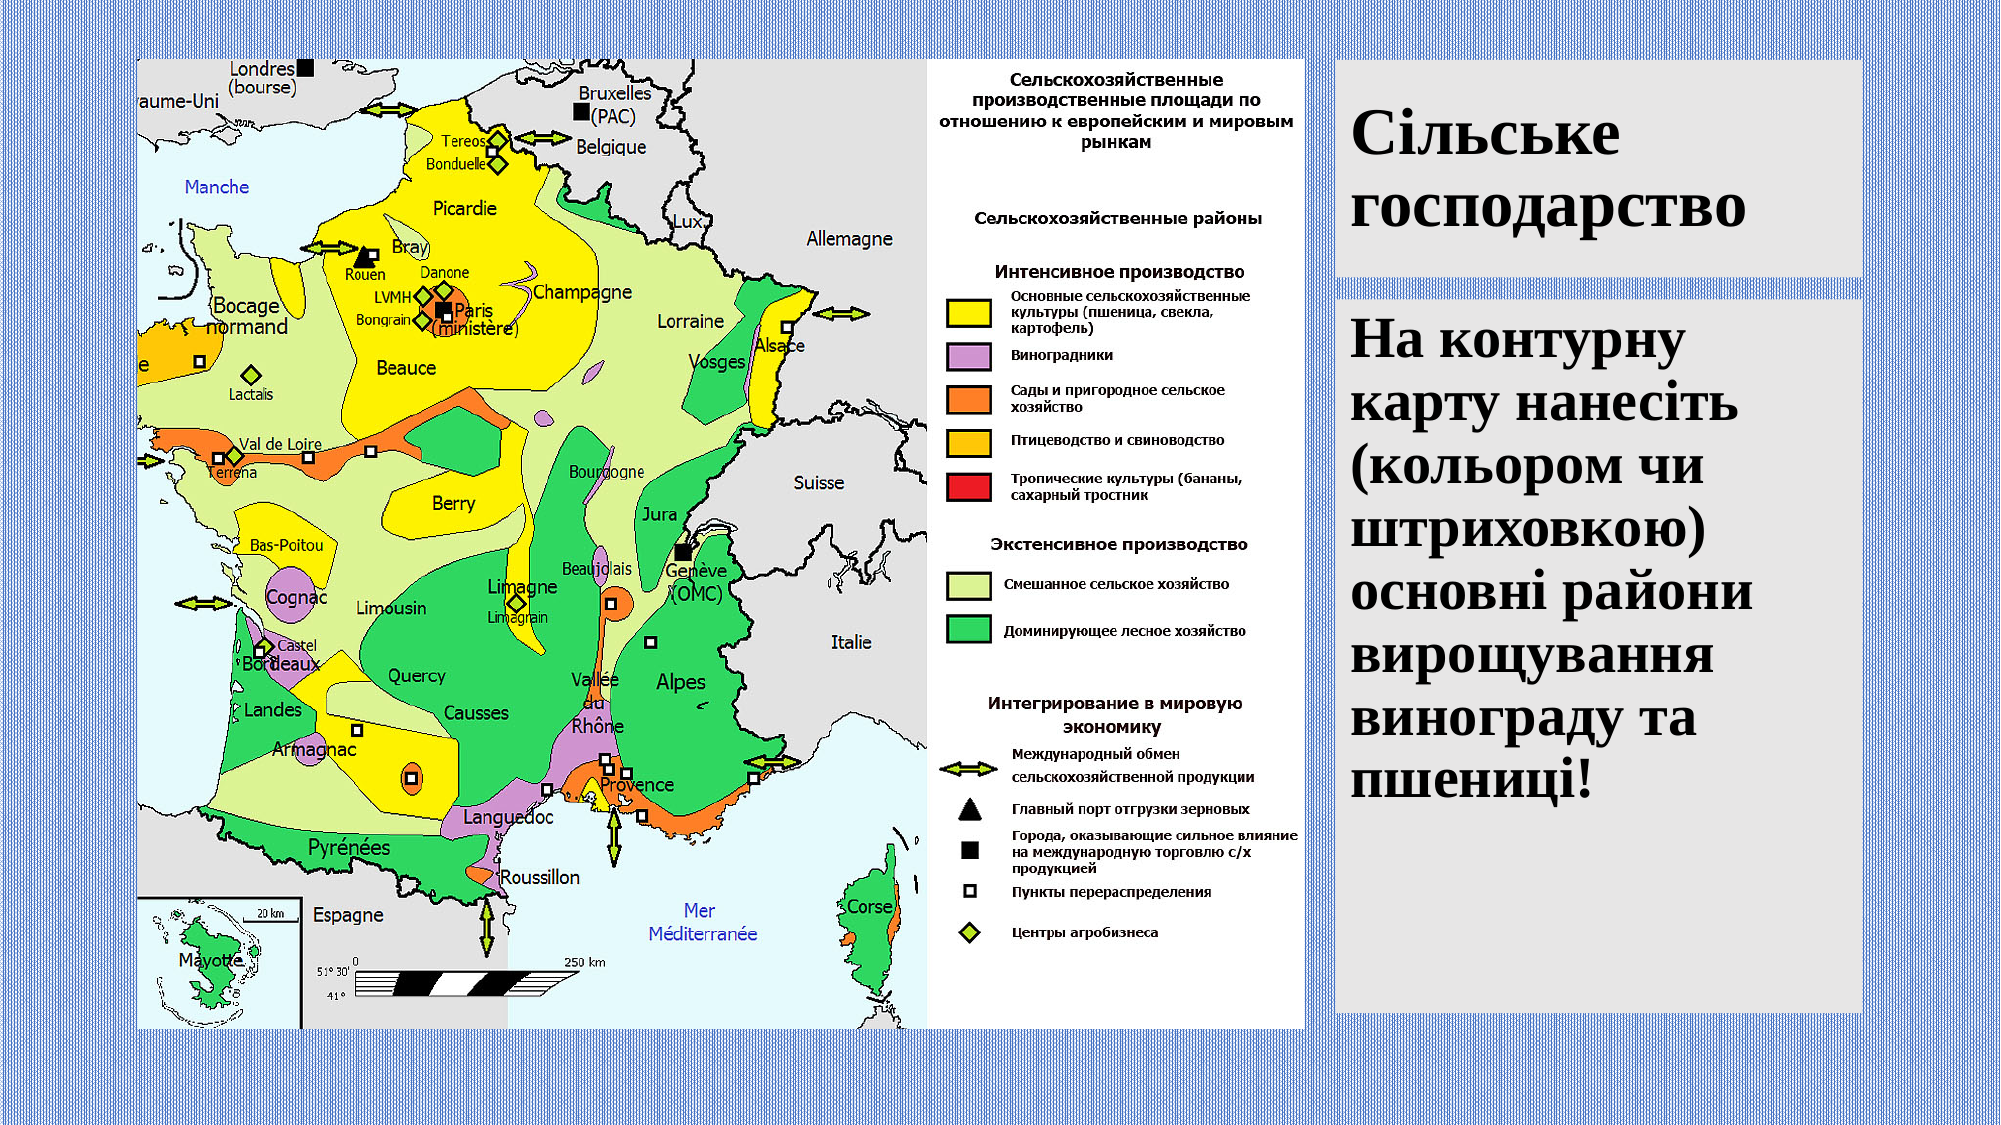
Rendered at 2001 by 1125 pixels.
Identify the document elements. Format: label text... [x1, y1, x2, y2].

picture [137, 59, 1305, 1029]
list На контурну карту нанесіть (кольором чи штриховкою) основні райони вирощування винограду та пшениці! [1335, 299, 1863, 1014]
title Сільське господарство [1335, 59, 1863, 278]
